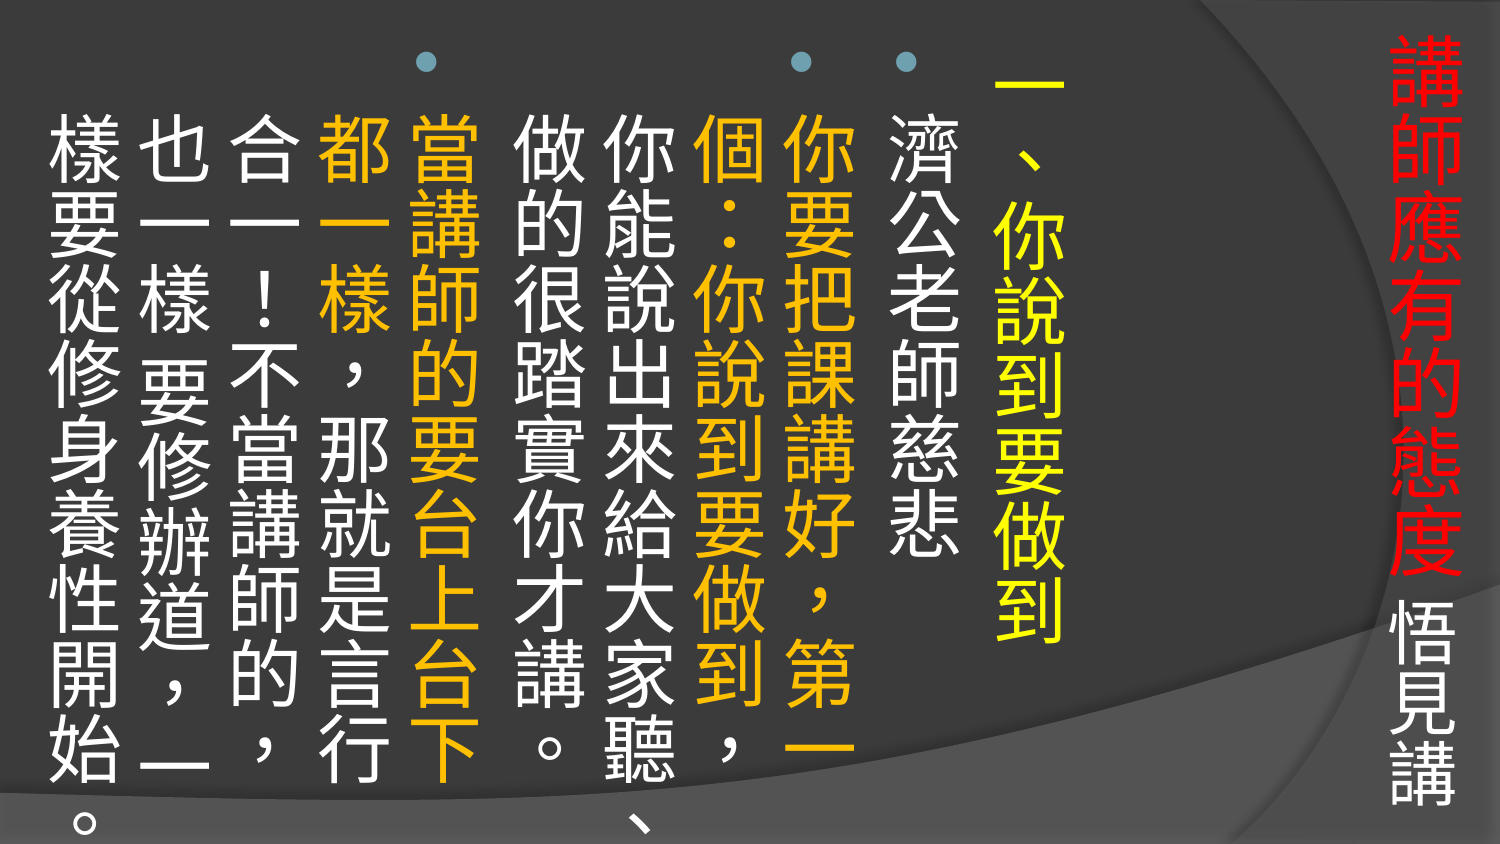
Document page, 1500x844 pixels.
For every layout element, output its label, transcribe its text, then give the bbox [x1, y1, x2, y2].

list 一、你說到要做到 濟公老師慈悲 你要把課講好，第一個：你說到要做到，你能說出來給大家聽、做的很踏實你才講。 當講師的要台上台下都一樣，那就是言行合一！不當講師的，也一樣 要修辦道，一樣要從修身養性開始。 [29, 27, 1365, 820]
title 講師應有的態度 悟見講 [1364, 21, 1483, 820]
